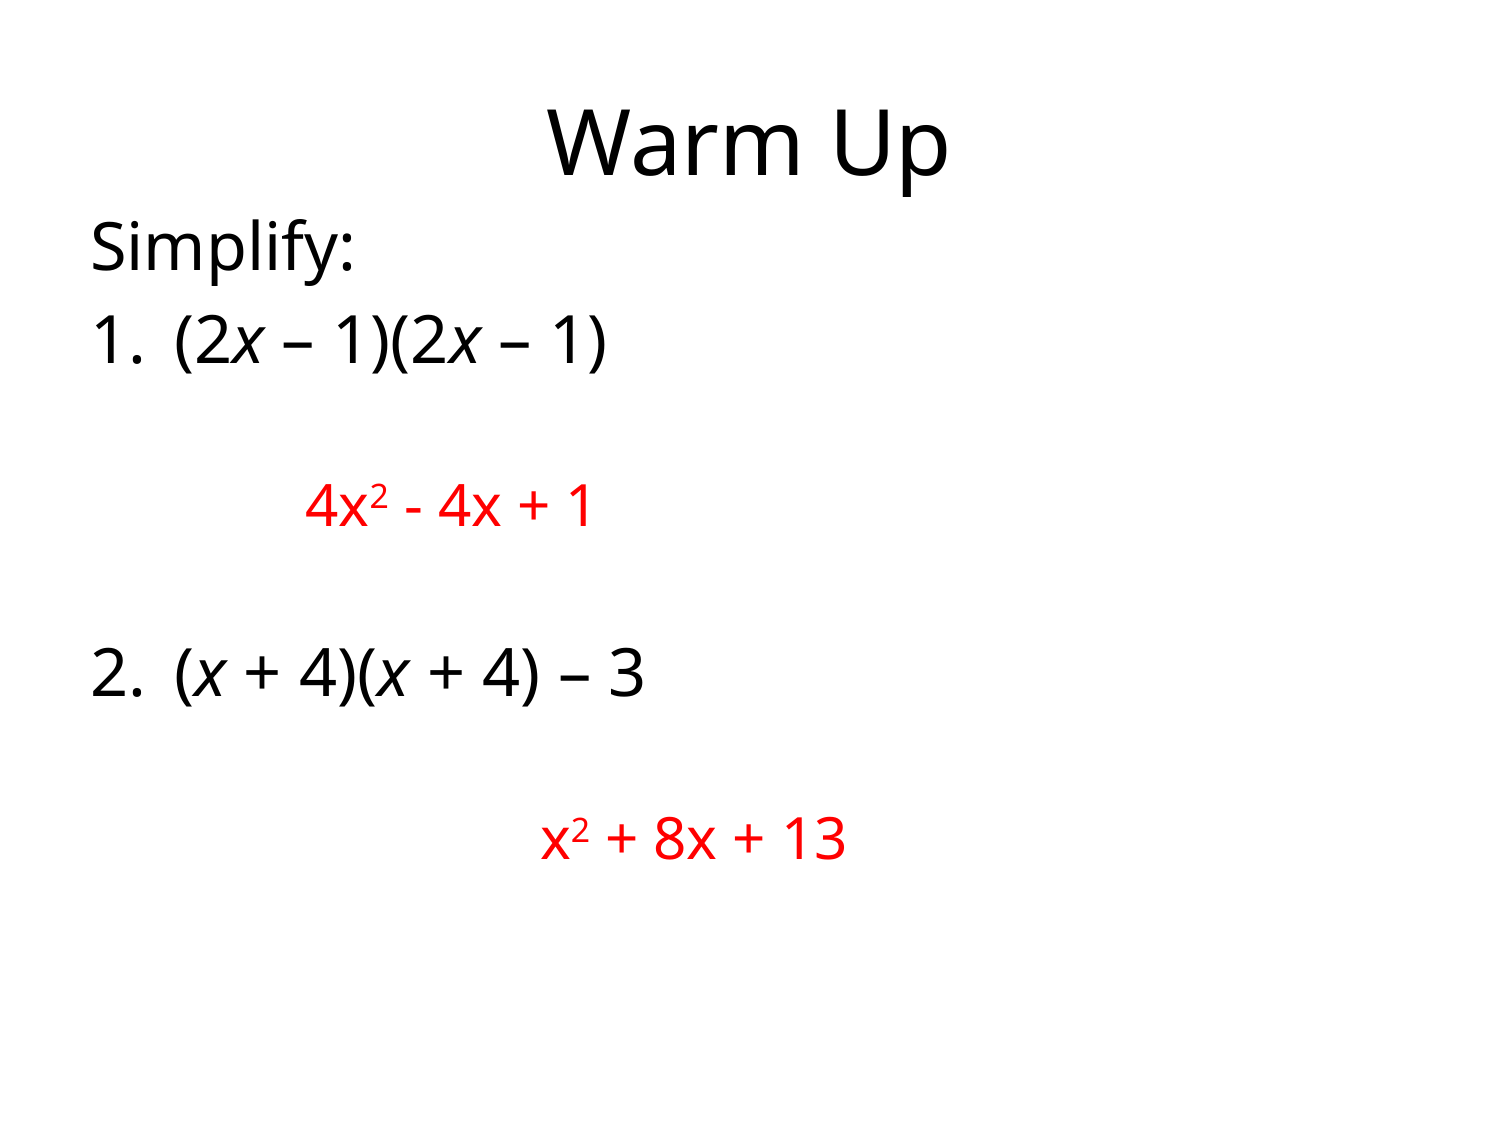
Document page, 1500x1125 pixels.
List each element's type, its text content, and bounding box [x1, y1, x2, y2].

list Simplify: (2x – 1)(2x – 1) 4x2 - 4x + 1 (x + 4)(x + 4) – 3 x2 + 8x + 13 [75, 195, 1425, 939]
title Warm Up [75, 45, 1425, 195]
